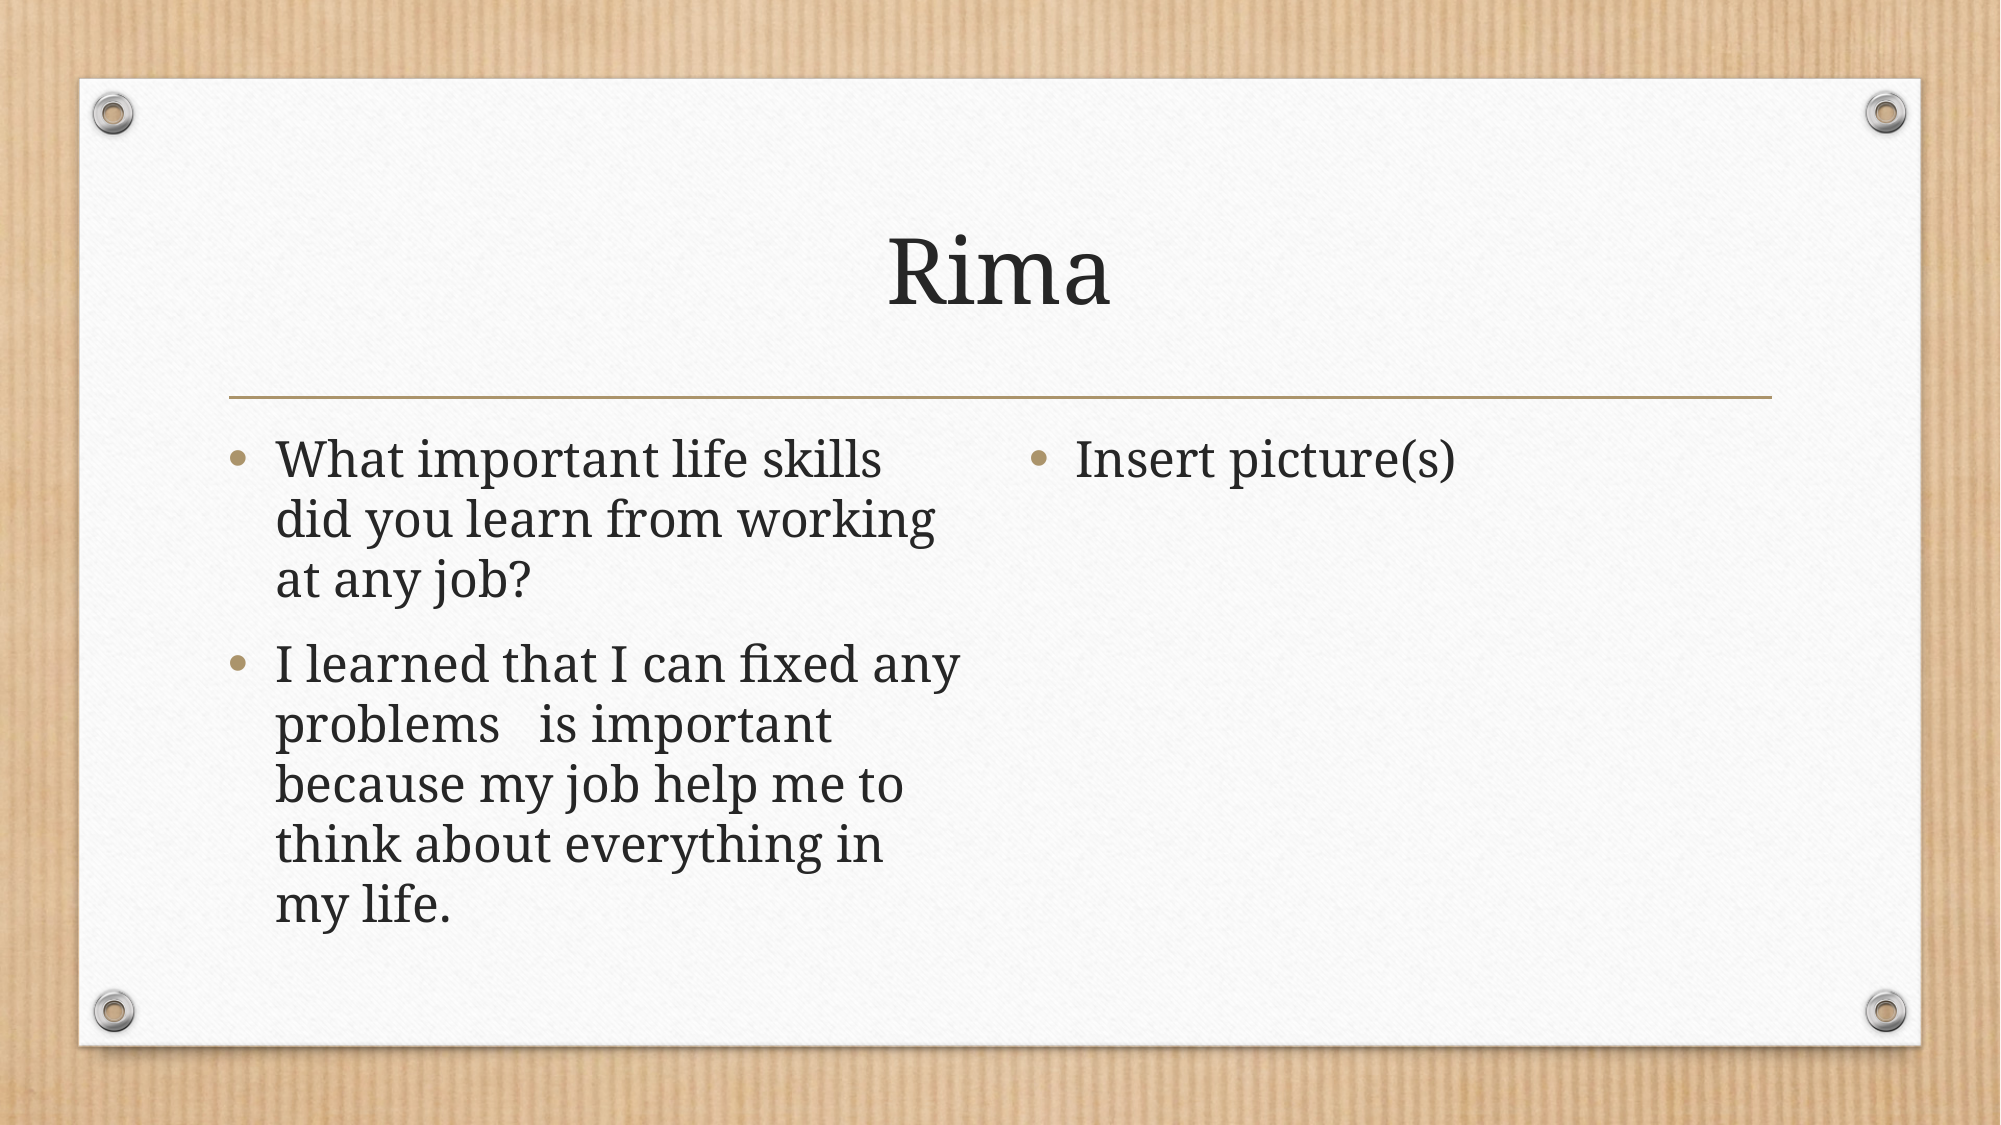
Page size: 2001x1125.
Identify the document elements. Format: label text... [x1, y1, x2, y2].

list What important life skills did you learn from working at any job? I learned that I can fixed any problems is important because my job help me to think about everything in my life. [213, 420, 987, 964]
list Insert picture(s) [1013, 420, 1788, 964]
title Rima [212, 161, 1788, 376]
picture [0, 0, 2001, 1125]
